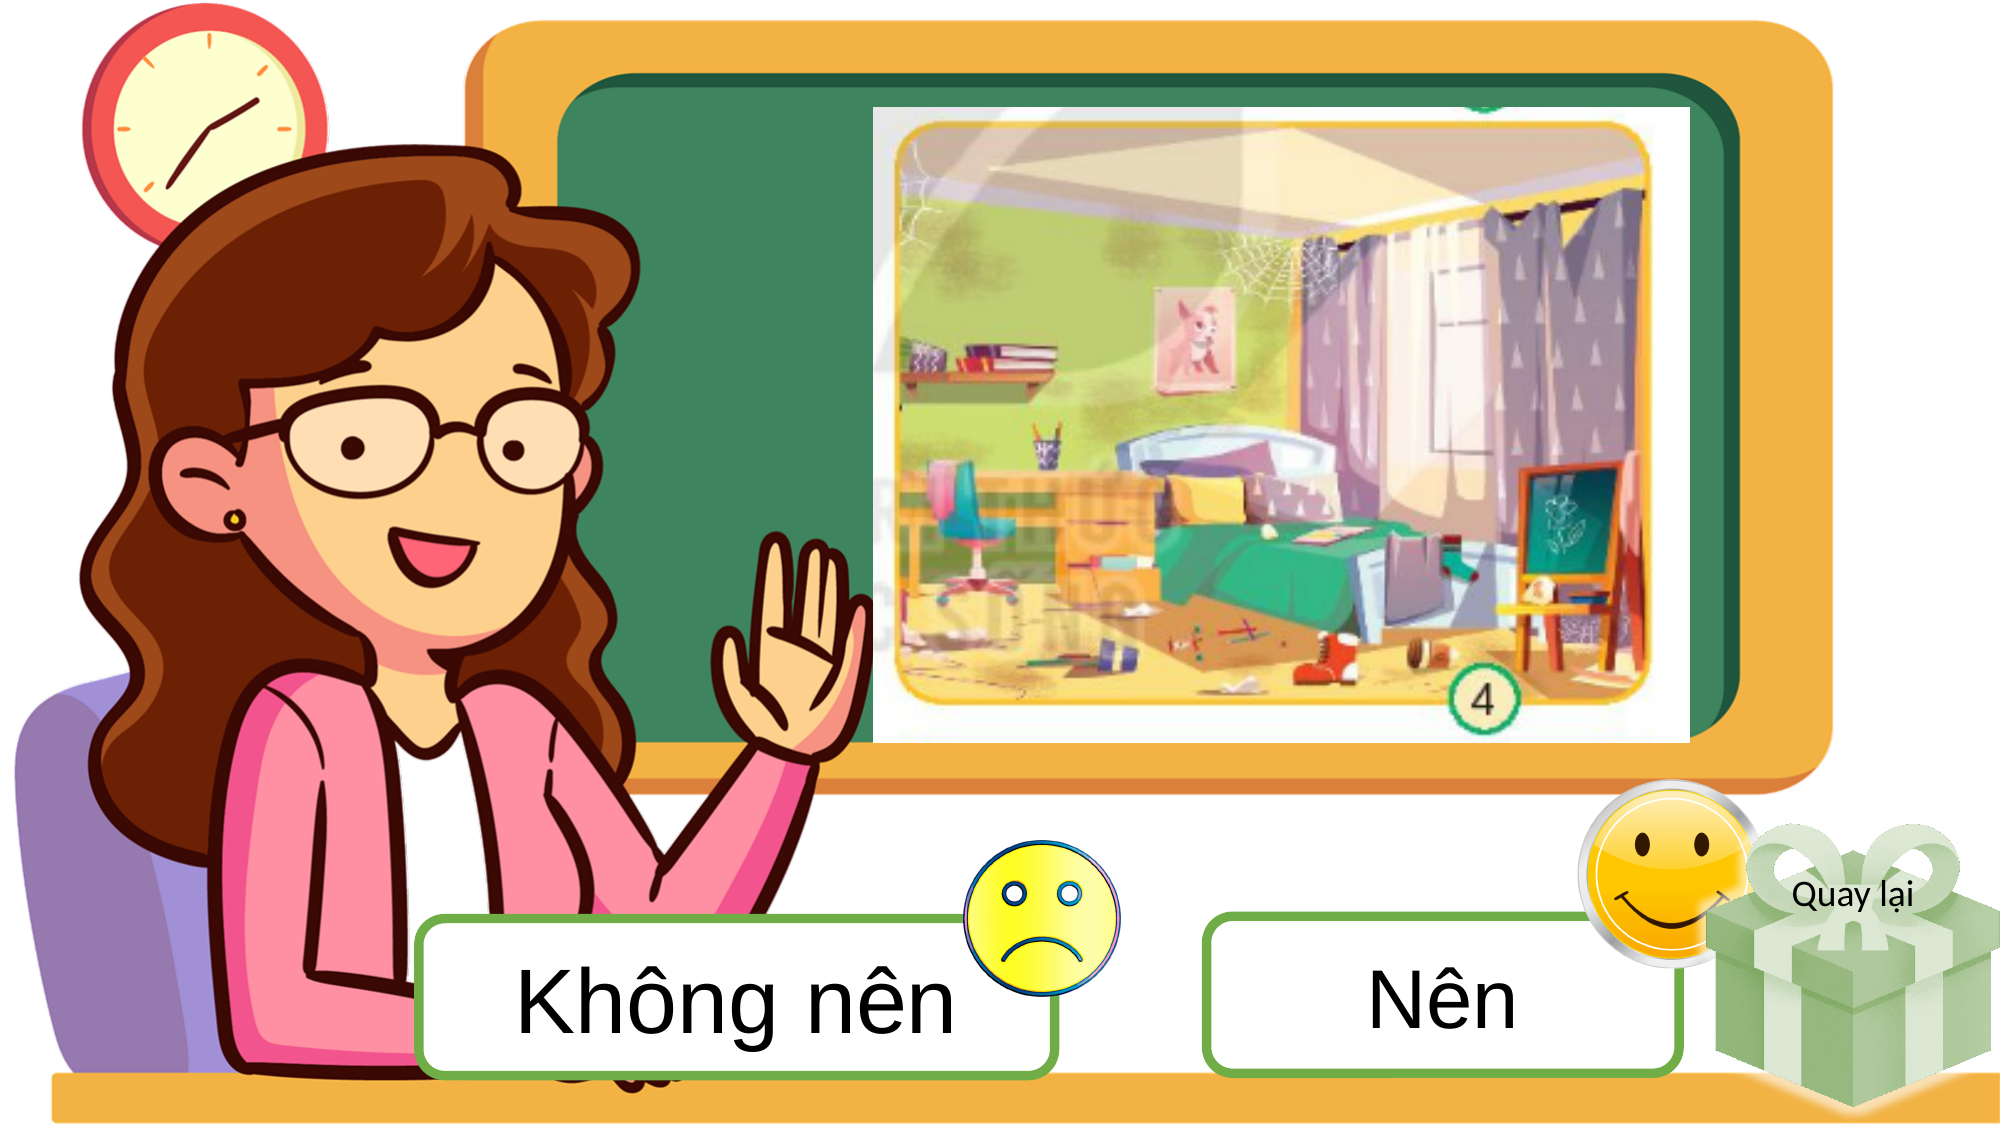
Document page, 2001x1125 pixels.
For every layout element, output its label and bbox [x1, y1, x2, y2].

text_box [1206, 779, 1767, 1074]
text_box [418, 824, 1137, 1076]
picture [0, 0, 2000, 1125]
